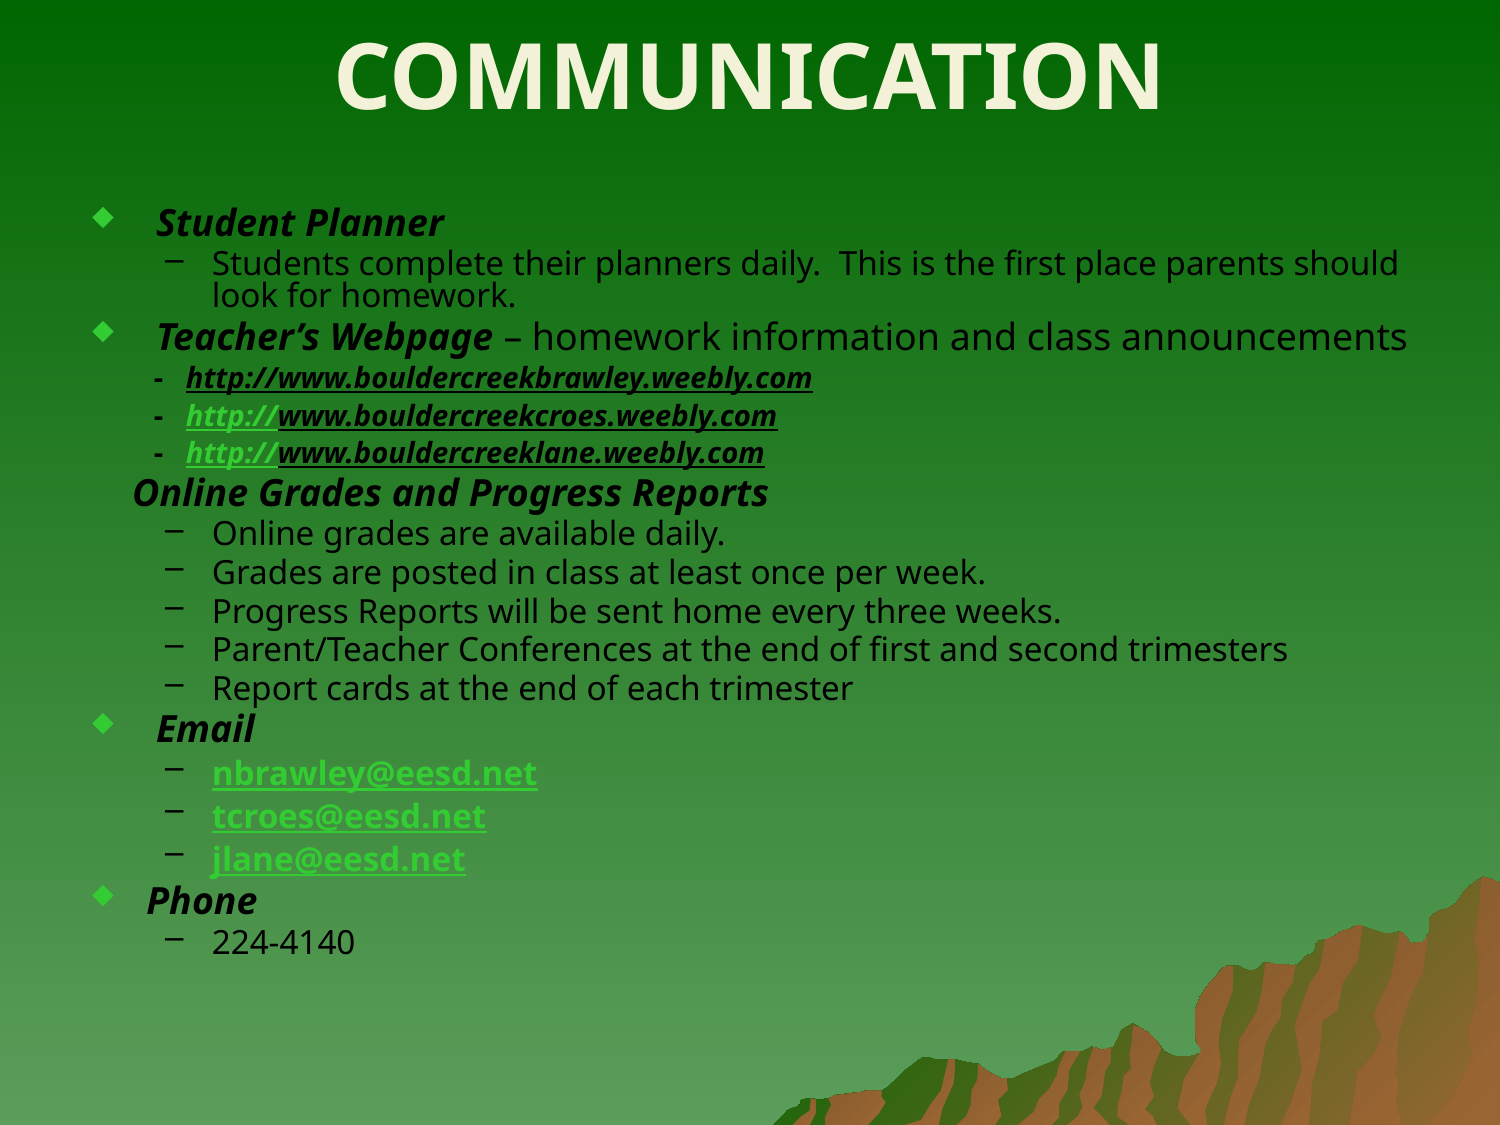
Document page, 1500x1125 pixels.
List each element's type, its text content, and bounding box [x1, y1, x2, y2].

title COMMUNICATION [74, 45, 1426, 101]
list Student Planner Students complete their planners daily. This is the first place parents should look for homework. Teacher’s Webpage – homework information and class announcements - http://www.bouldercreekbrawley.weebly.com - http://www.bouldercreekcroes.weebly.com - http://www.bouldercreeklane.weebly.com Online Grades and Progress Reports Online grades are available daily. Grades are posted in class at least once per week. Progress Reports will be sent home every three weeks. Parent/Teacher Conferences at the end of first and second trimesters Report cards at the end of each trimester Email nbrawley@eesd.net tcroes@eesd.net jlane@eesd.net Phone 224-4140 [74, 199, 1426, 1038]
